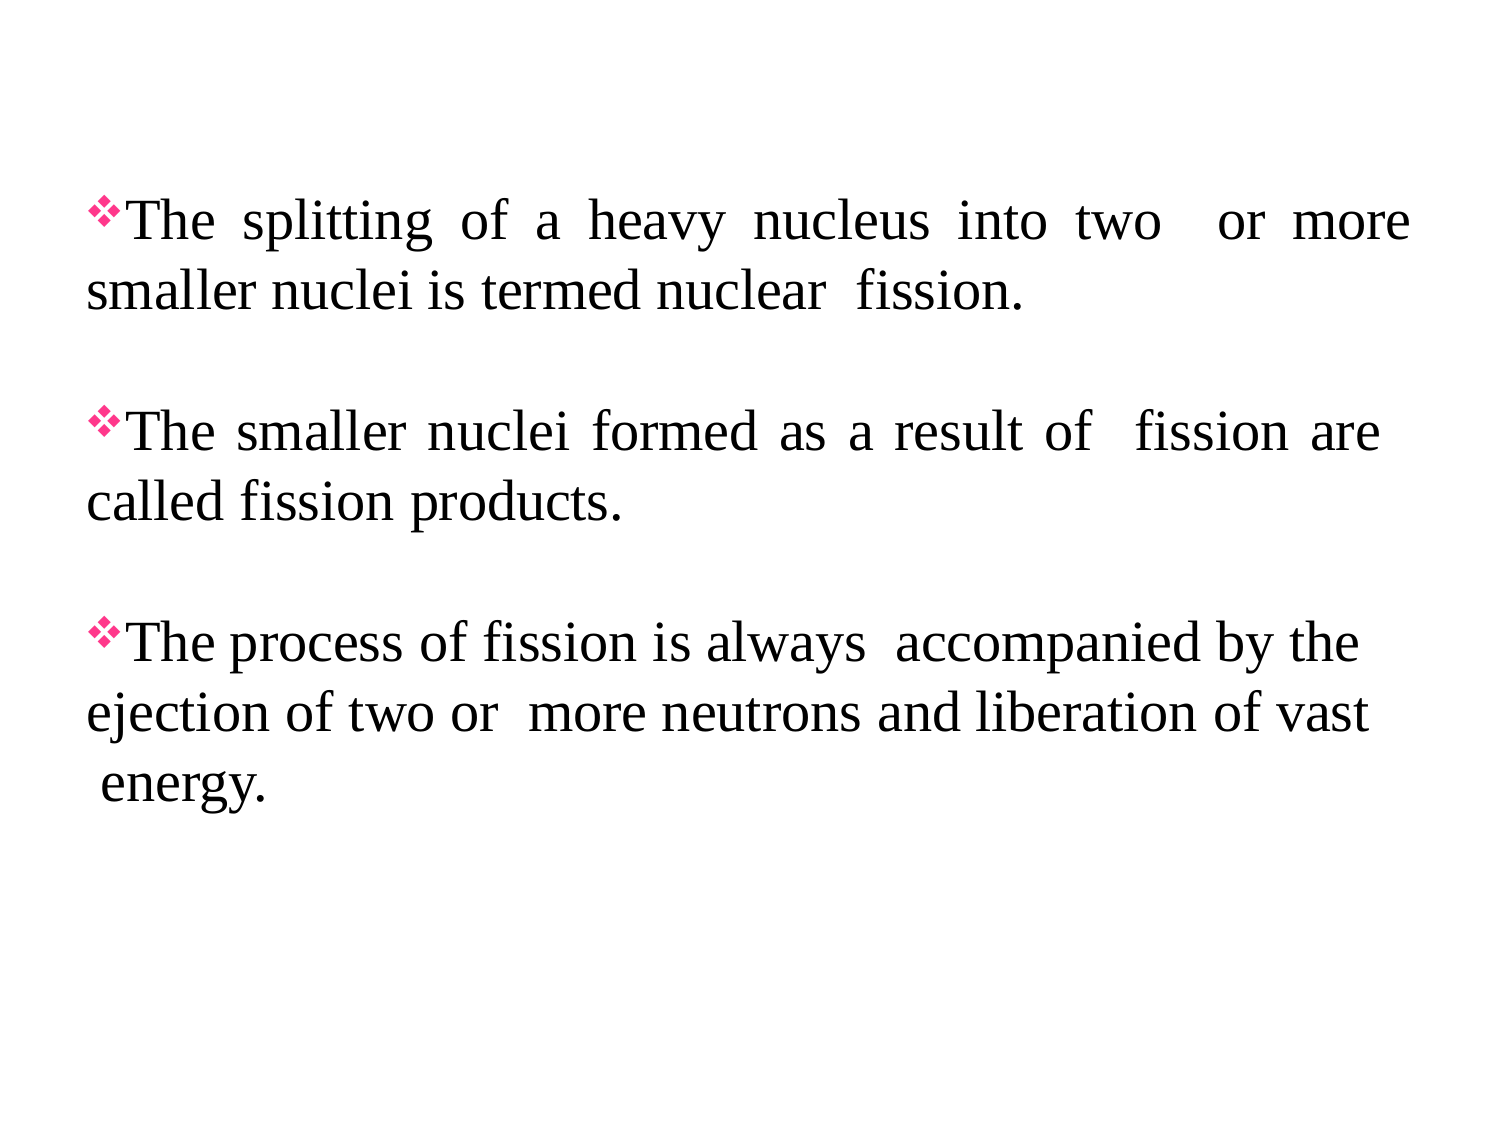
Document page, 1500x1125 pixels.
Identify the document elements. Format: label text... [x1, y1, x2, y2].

text_box The splitting of a heavy nucleus into two or more smaller nuclei is termed nuclear fission. The smaller nuclei formed as a result of fission are called fission products. The process of fission is always accompanied by the ejection of two or more neutrons and liberation of vast energy. [84, 179, 1413, 813]
